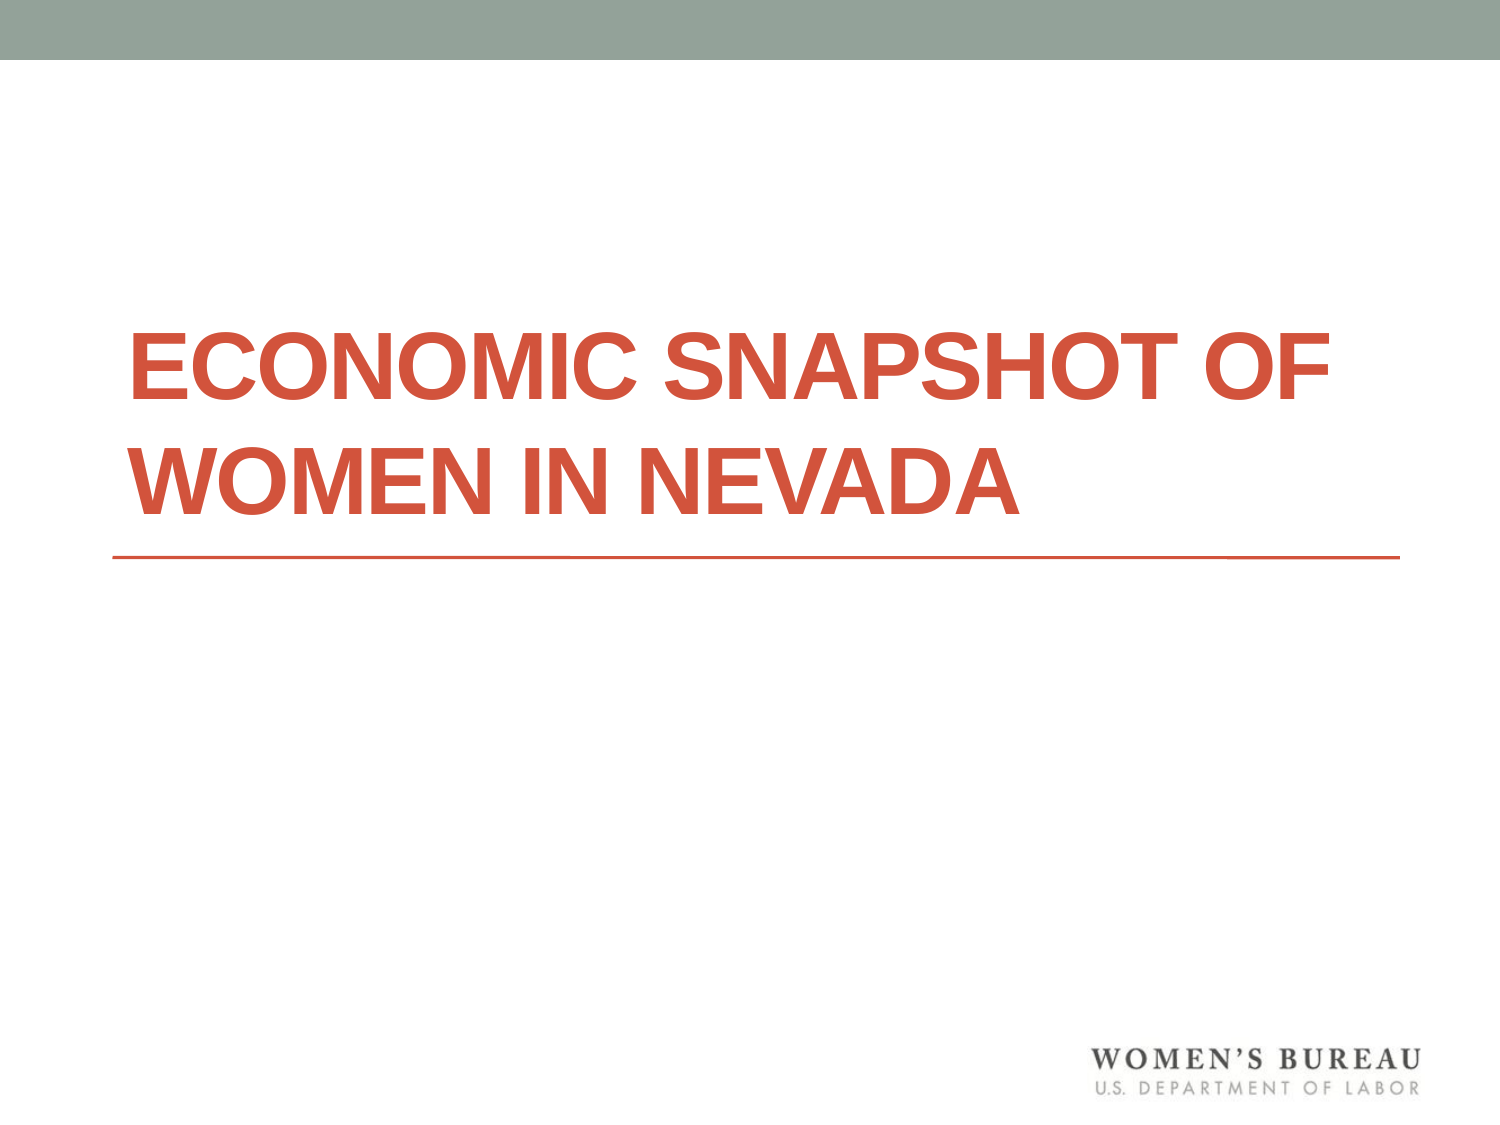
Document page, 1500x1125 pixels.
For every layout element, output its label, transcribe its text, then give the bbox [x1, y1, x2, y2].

title Economic Snapshot of Women in Nevada [112, 224, 1400, 542]
picture [1087, 1037, 1425, 1104]
